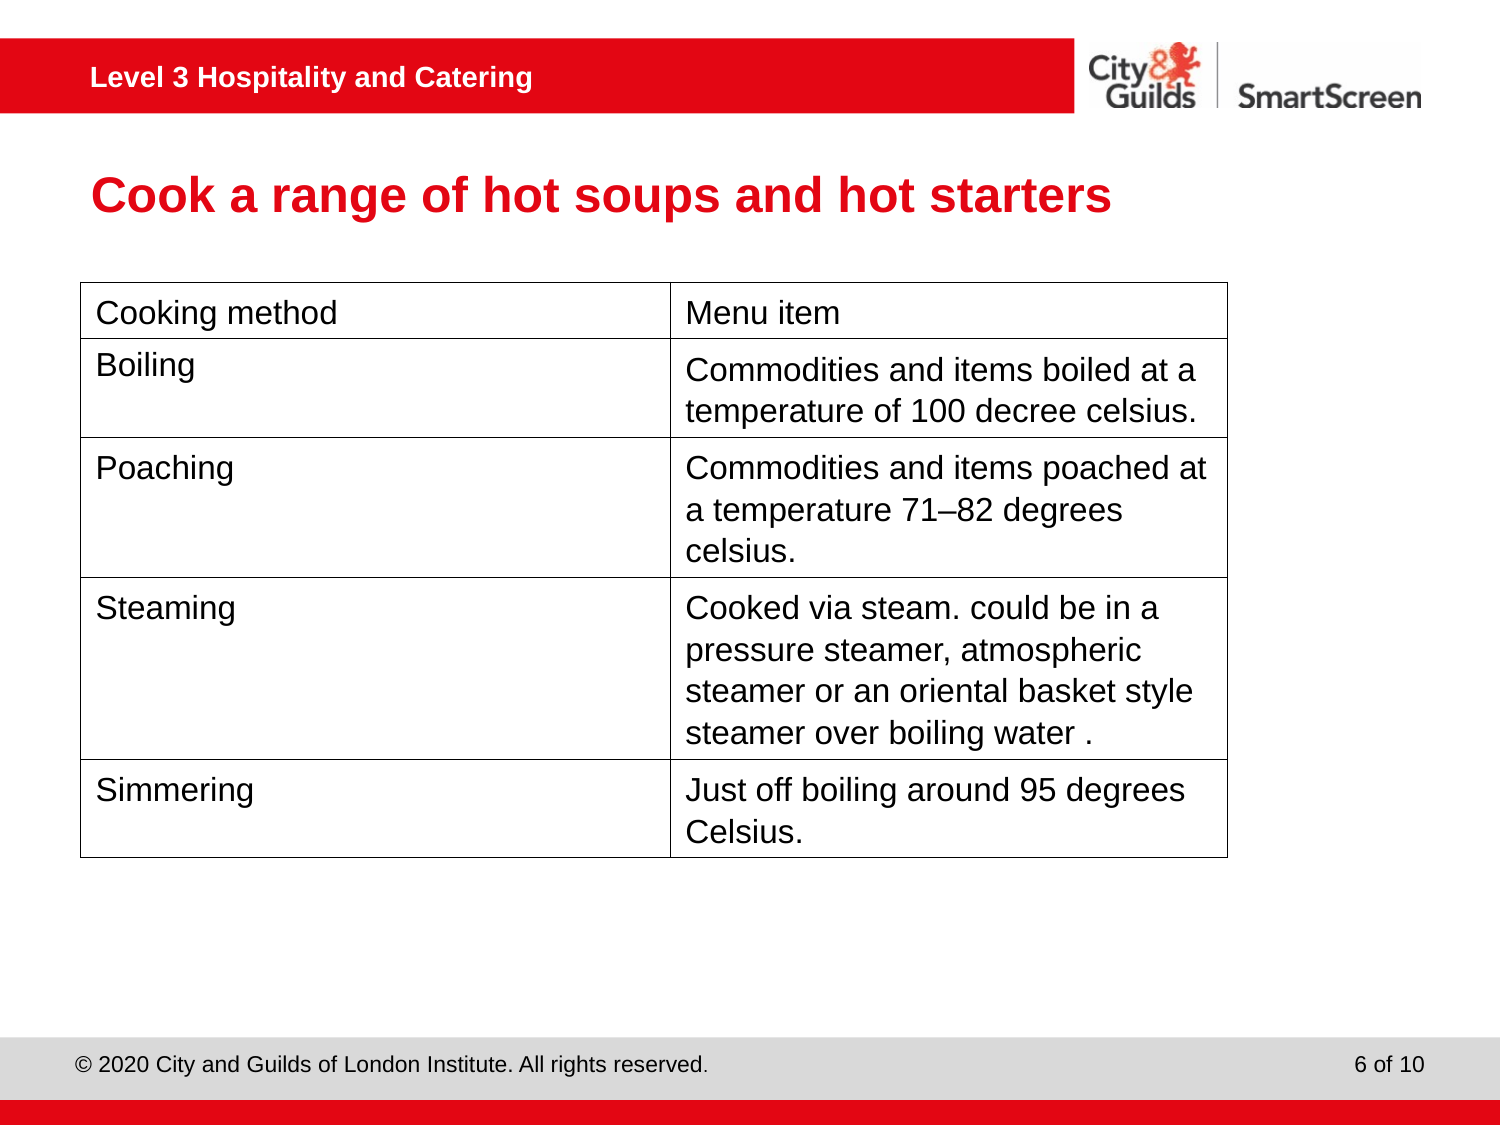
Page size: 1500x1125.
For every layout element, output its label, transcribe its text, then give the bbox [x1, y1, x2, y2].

table_cell Commodities and items poached at a temperature 71–82 degrees celsius. [671, 438, 1227, 577]
table_cell Poaching [81, 438, 670, 577]
table_cell Just off boiling around 95 degrees Celsius. [671, 760, 1227, 857]
table_cell Simmering [81, 760, 670, 857]
title Cook a range of hot soups and hot starters [75, 160, 1425, 224]
table_cell Boiling [81, 339, 670, 437]
table_cell Cooked via steam. could be in a pressure steamer, atmospheric steamer or an oriental basket style steamer over boiling water . [671, 578, 1227, 759]
table_header Cooking method [81, 283, 670, 338]
table_cell Steaming [81, 578, 670, 759]
table_header Menu item [671, 283, 1227, 338]
picture [1089, 42, 1421, 108]
table_cell Commodities and items boiled at a temperature of 100 decree celsius. [671, 339, 1227, 437]
